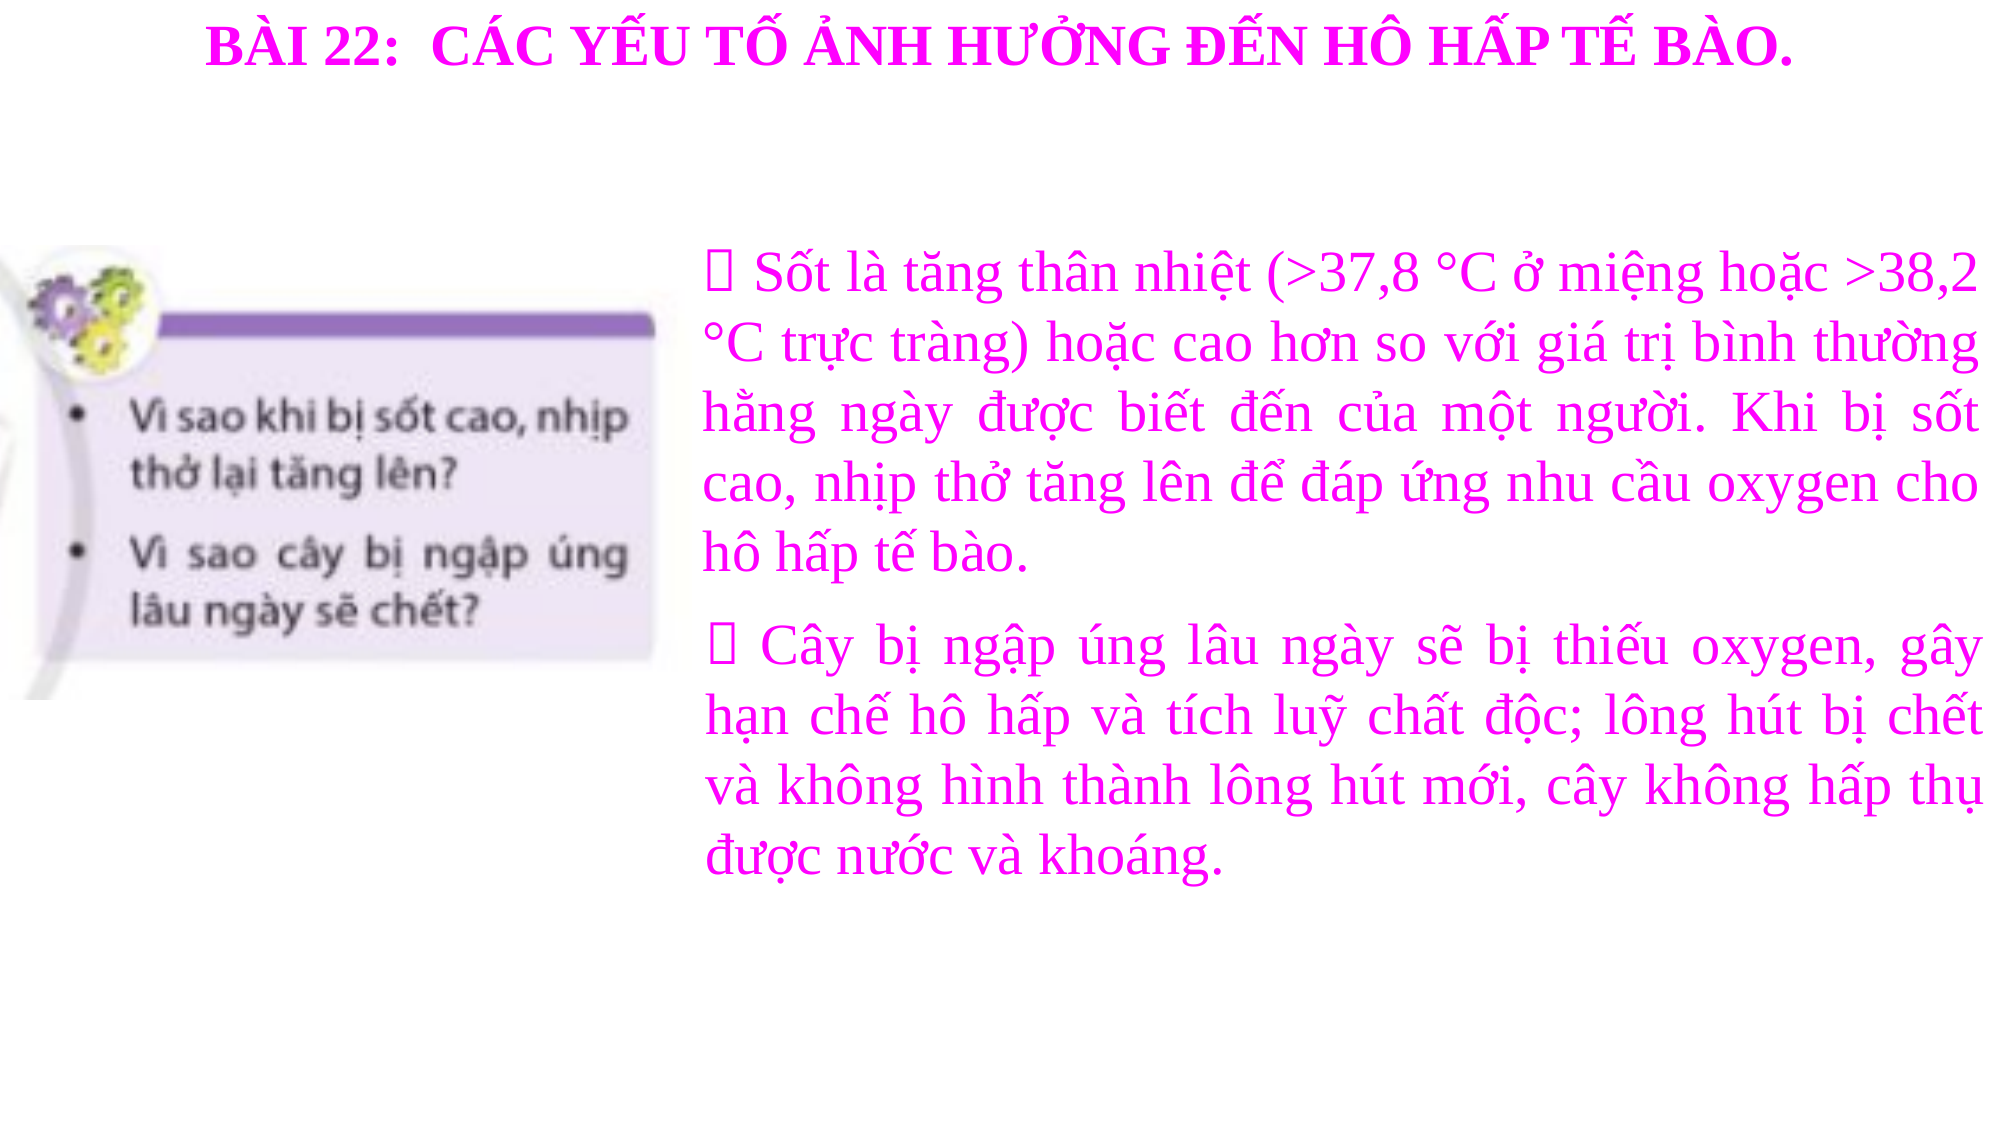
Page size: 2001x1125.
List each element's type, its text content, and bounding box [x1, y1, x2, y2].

text_box BÀI 22: CÁC YẾU TỐ ẢNH HƯỞNG ĐẾN HÔ HẤP TẾ BÀO. [0, 0, 2000, 85]
picture [0, 245, 692, 701]
text_box  Cây bị ngập úng lâu ngày sẽ bị thiếu oxygen, gây hạn chế hô hấp và tích luỹ chất độc; lông hút bị chết và không hình thành lông hút mới, cây không hấp thụ được nước và khoáng. [690, 598, 2000, 894]
text_box  Sốt là tăng thân nhiệt (>37,8 °C ở miệng hoặc >38,2 °C trực tràng) hoặc cao hơn so với giá trị bình thường hằng ngày được biết đến của một người. Khi bị sốt cao, nhịp thở tăng lên để đáp ứng nhu cầu oxygen cho hô hấp tế bào. [688, 226, 1996, 591]
